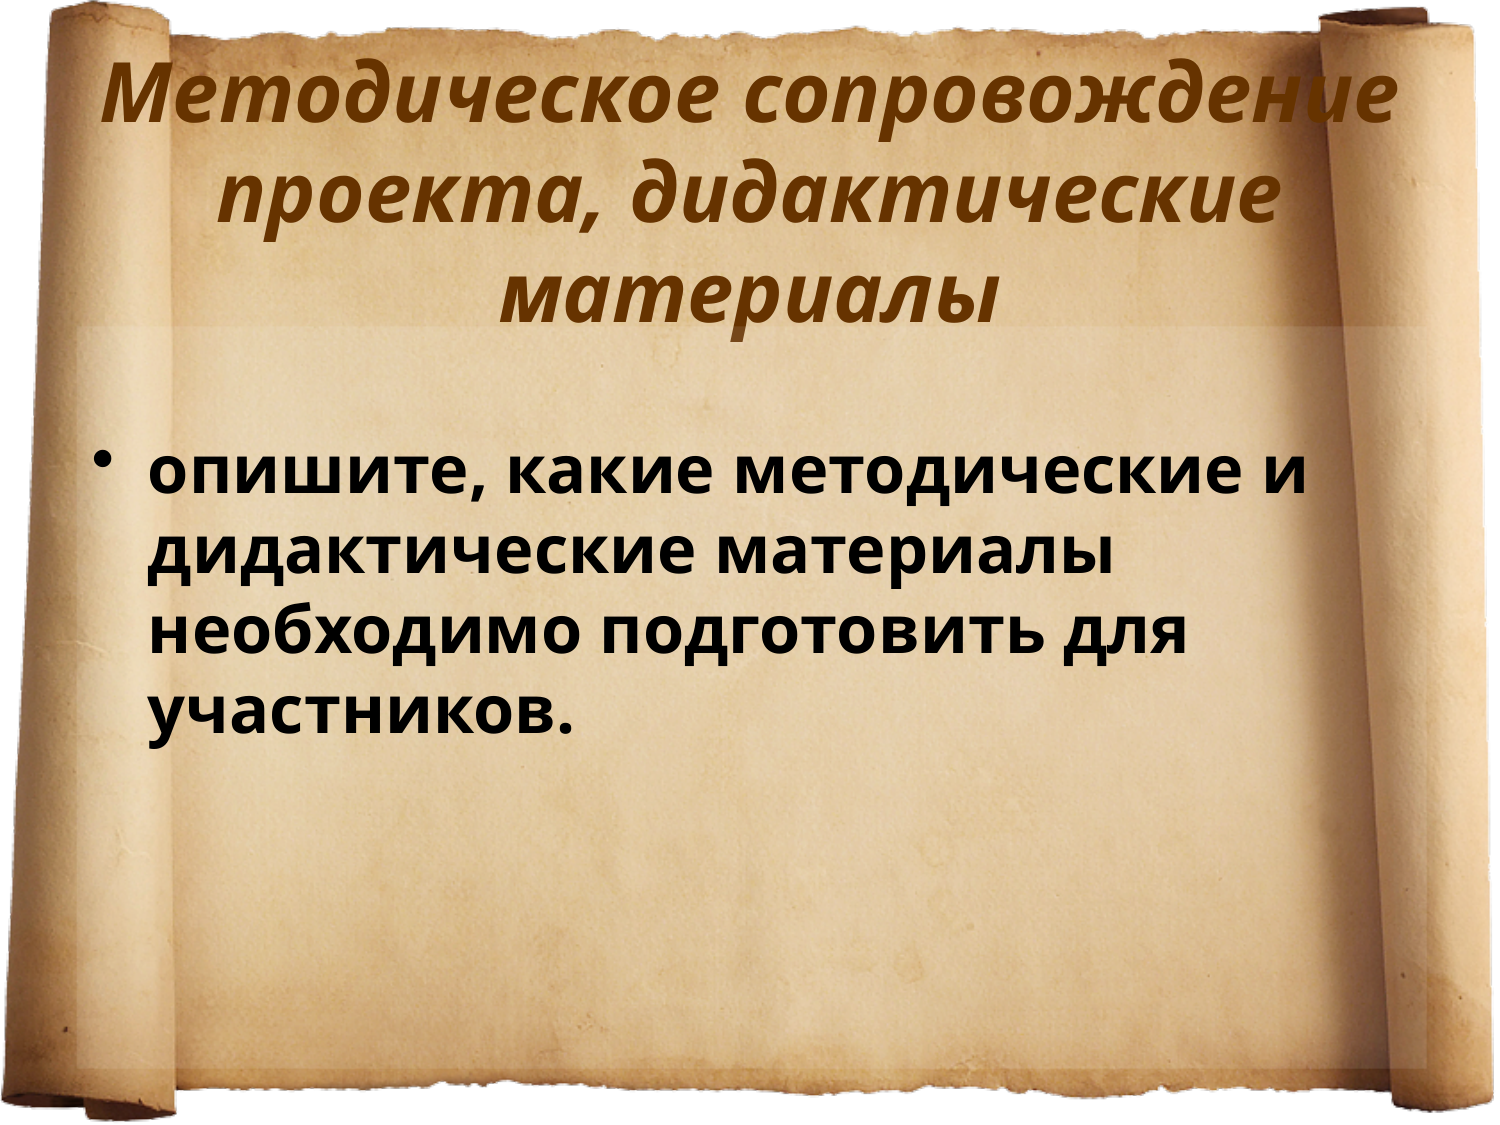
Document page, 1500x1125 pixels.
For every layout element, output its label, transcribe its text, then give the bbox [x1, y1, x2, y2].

list опишите, какие методические и дидактические материалы необходимо подготовить для участников. [76, 326, 1427, 1069]
picture [0, 0, 1500, 1125]
title Методическое сопровождение проекта, дидактические материалы [74, 44, 1426, 233]
